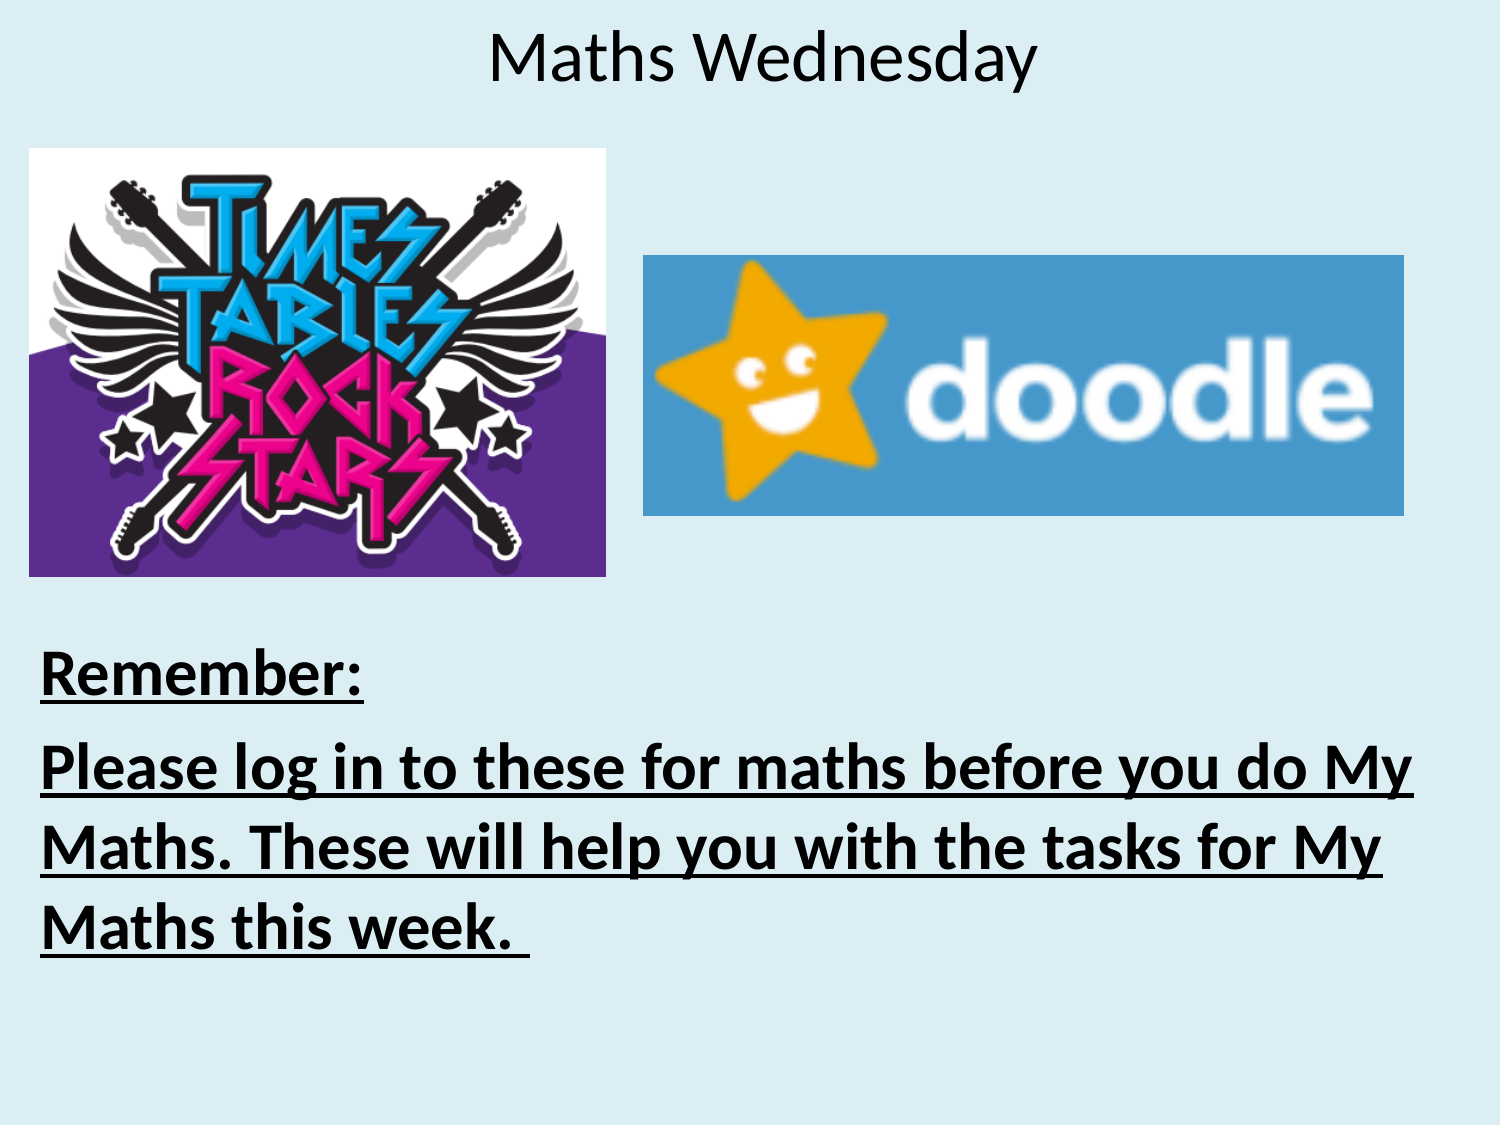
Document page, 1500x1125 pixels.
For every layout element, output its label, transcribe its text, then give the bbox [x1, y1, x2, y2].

text_box Remember: Please log in to these for maths before you do My Maths. These will help you with the tasks for My Maths this week. [25, 621, 1500, 1083]
picture [643, 255, 1404, 516]
title Maths Wednesday [88, 0, 1439, 104]
picture [29, 148, 606, 578]
